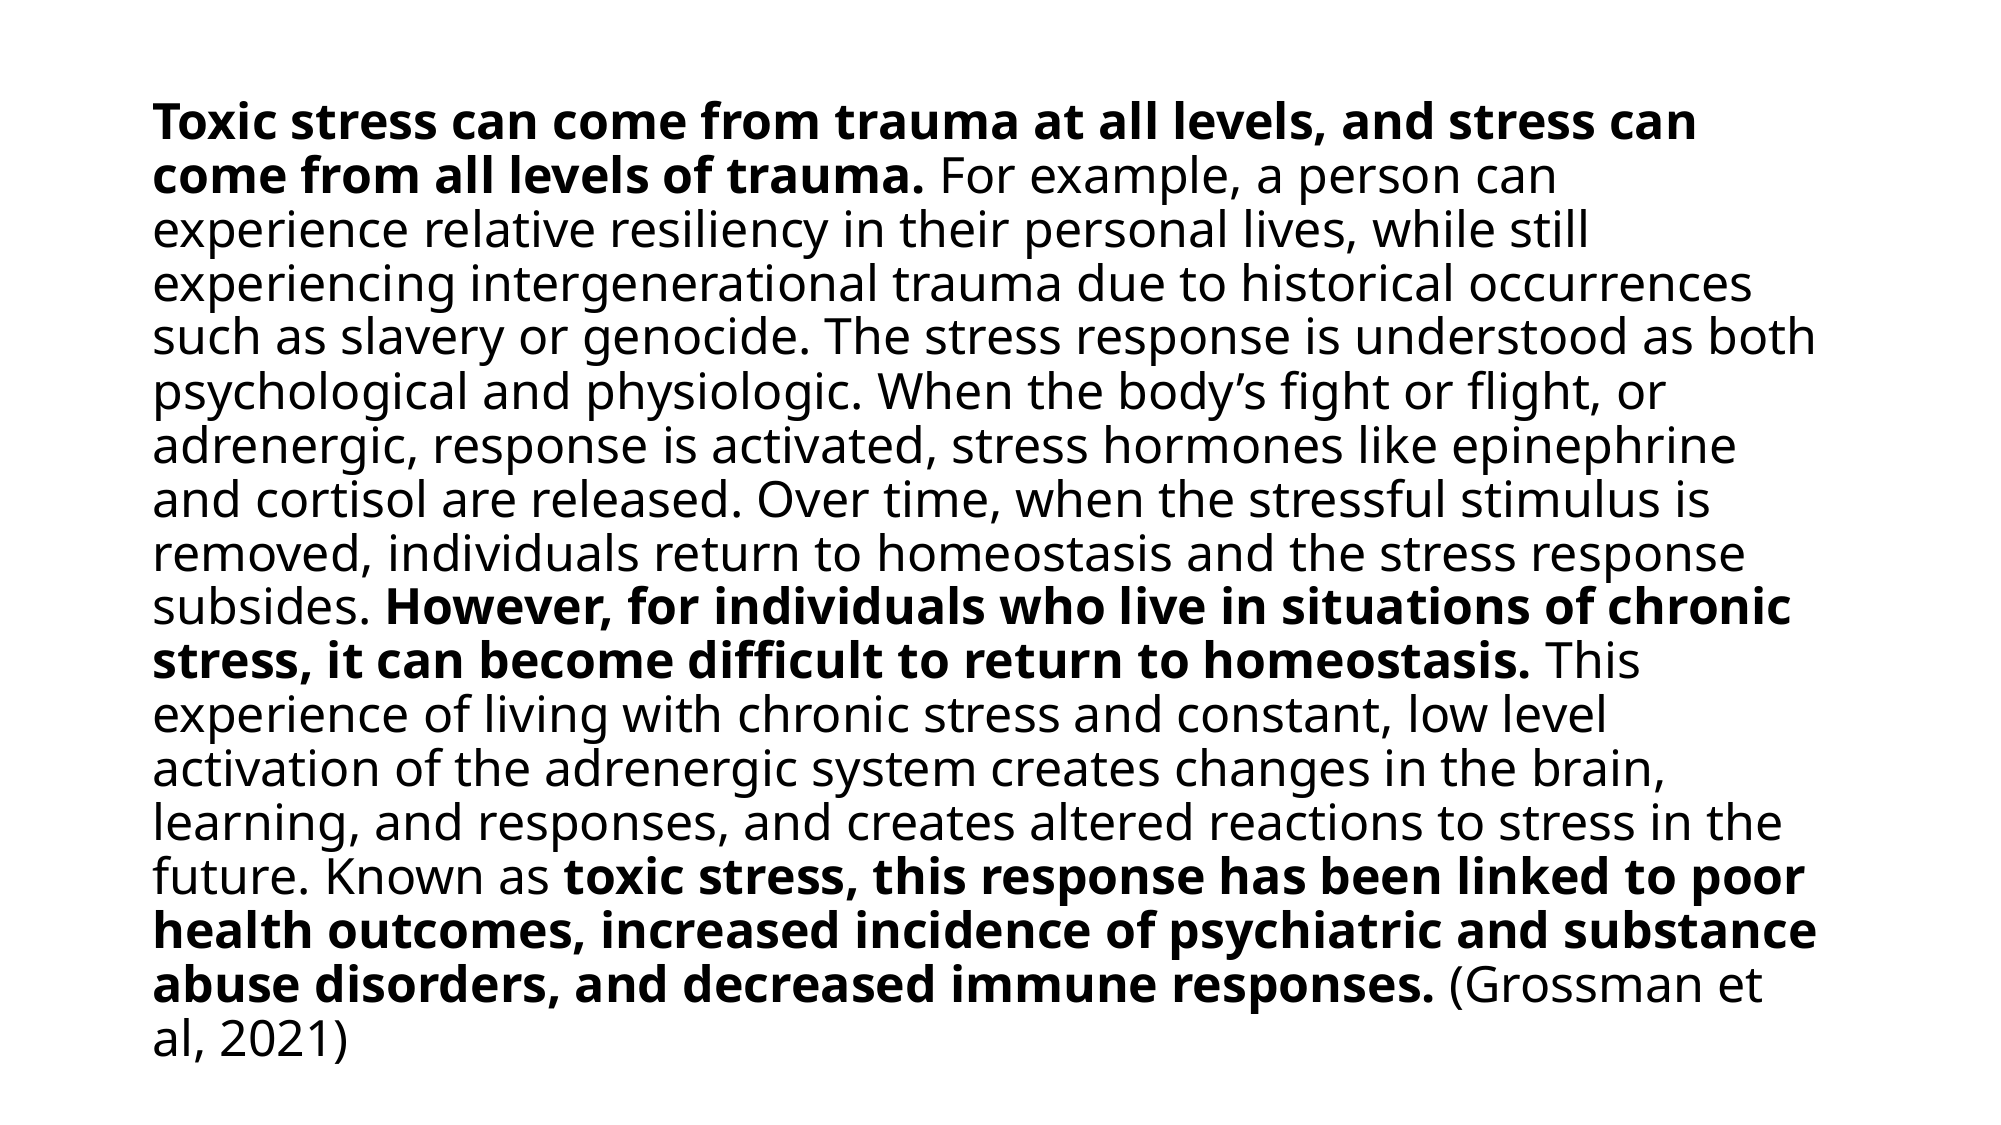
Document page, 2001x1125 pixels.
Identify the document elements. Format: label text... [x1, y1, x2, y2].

list Toxic stress can come from trauma at all levels, and stress can come from all levels of trauma. For example, a person can experience relative resiliency in their personal lives, while still experiencing intergenerational trauma due to historical occurrences such as slavery or genocide. The stress response is understood as both psychological and physiologic. When the body’s fight or flight, or adrenergic, response is activated, stress hormones like epinephrine and cortisol are released. Over time, when the stressful stimulus is removed, individuals return to homeostasis and the stress response subsides. However, for individuals who live in situations of chronic stress, it can become difficult to return to homeostasis. This experience of living with chronic stress and constant, low level activation of the adrenergic system creates changes in the brain, learning, and responses, and creates altered reactions to stress in the future. Known as toxic stress, this response has been linked to poor health outcomes, increased incidence of psychiatric and substance abuse disorders, and decreased immune responses. (Grossman et al, 2021) [137, 88, 1837, 1007]
